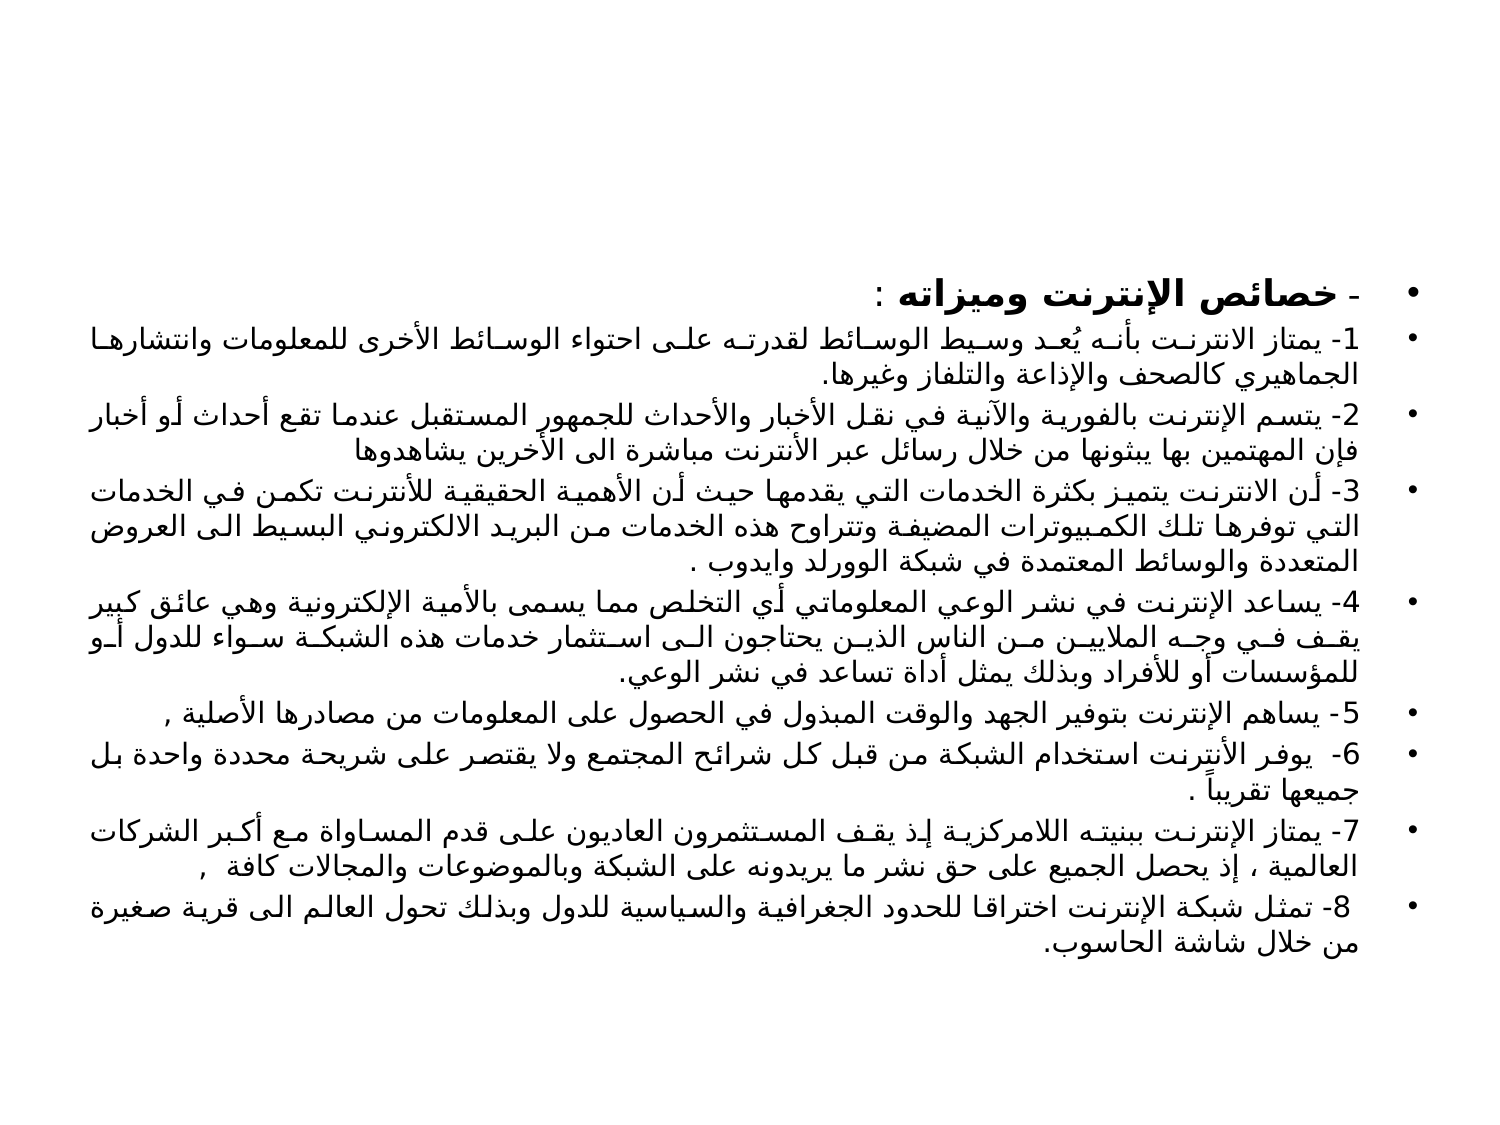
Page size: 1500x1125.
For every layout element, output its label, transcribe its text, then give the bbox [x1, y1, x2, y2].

list - خصائص الإنترنت وميزاته : 1- يمتاز الانترنت بأنه يُعد وسيط الوسائط لقدرته على احتواء الوسائط الأخرى للمعلومات وانتشارها الجماهيري كالصحف والإذاعة والتلفاز وغيرها. 2- يتسم الإنترنت بالفورية والآنية في نقل الأخبار والأحداث للجمهور المستقبل عندما تقع أحداث أو أخبار فإن المهتمين بها يبثونها من خلال رسائل عبر الأنترنت مباشرة الى الأخرين يشاهدوها 3- أن الانترنت يتميز بكثرة الخدمات التي يقدمها حيث أن الأهمية الحقيقية للأنترنت تكمن في الخدمات التي توفرها تلك الكمبيوترات المضيفة وتتراوح هذه الخدمات من البريد الالكتروني البسيط الى العروض المتعددة والوسائط المعتمدة في شبكة الوورلد وايدوب . 4- يساعد الإنترنت في نشر الوعي المعلوماتي أي التخلص مما يسمى بالأمية الإلكترونية وهي عائق كبير يقف في وجه الملايين من الناس الذين يحتاجون الى استثمار خدمات هذه الشبكة سواء للدول أو للمؤسسات أو للأفراد وبذلك يمثل أداة تساعد في نشر الوعي. 5- يساهم الإنترنت بتوفير الجهد والوقت المبذول في الحصول على المعلومات من مصادرها الأصلية , 6- يوفر الأنترنت استخدام الشبكة من قبل كل شرائح المجتمع ولا يقتصر على شريحة محددة واحدة بل جميعها تقريباً . 7- يمتاز الإنترنت ببنيته اللامركزية إذ يقف المستثمرون العاديون على قدم المساواة مع أكبر الشركات العالمية ، إذ يحصل الجميع على حق نشر ما يريدونه على الشبكة وبالموضوعات والمجالات كافة , 8- تمثل شبكة الإنترنت اختراقا للحدود الجغرافية والسياسية للدول وبذلك تحول العالم الى قرية صغيرة من خلال شاشة الحاسوب. [75, 262, 1425, 1005]
